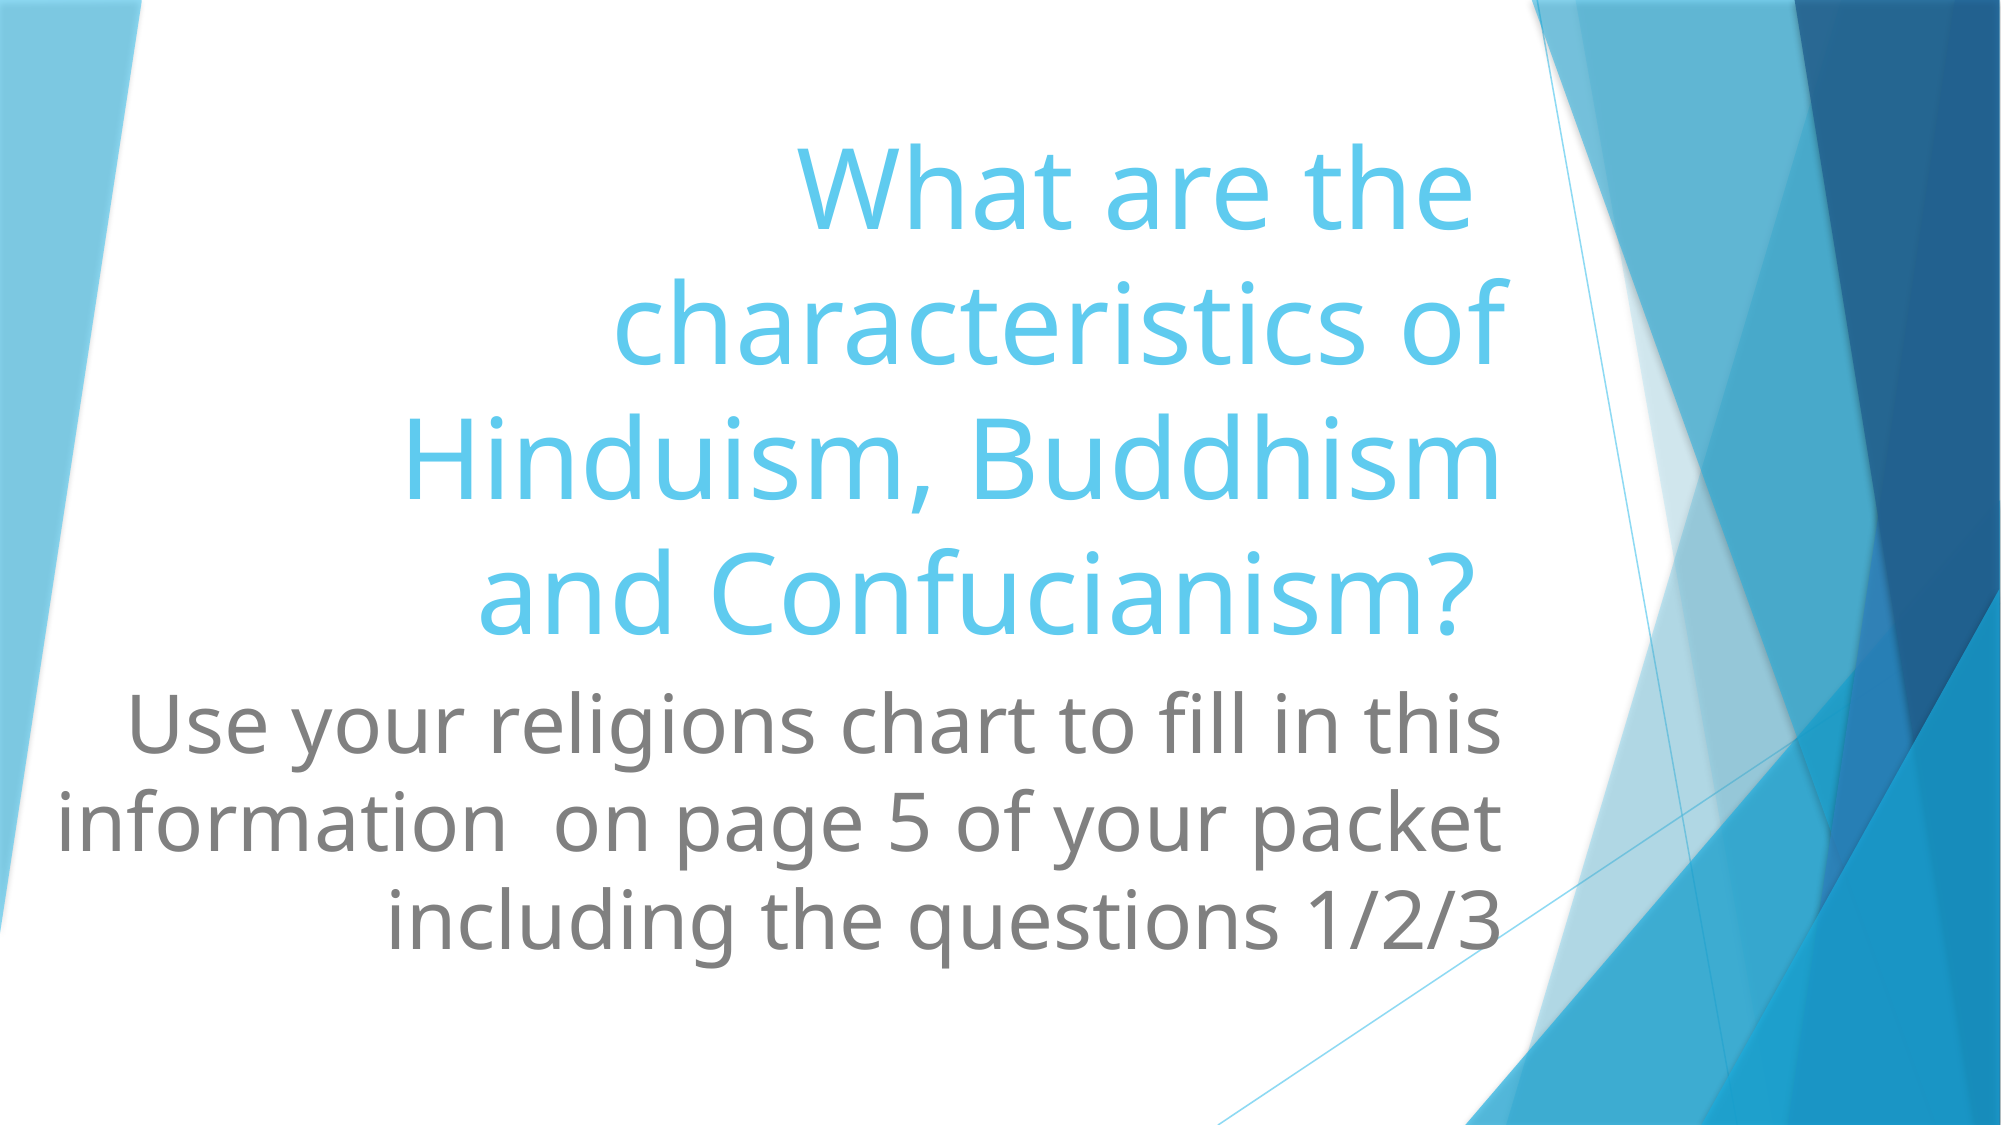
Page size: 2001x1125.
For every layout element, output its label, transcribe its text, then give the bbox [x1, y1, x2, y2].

title What are the characteristics of Hinduism, Buddhism and Confucianism? [247, 394, 1522, 664]
subtitle Use your religions chart to fill in this information on page 5 of your packet including the questions 1/2/3 [0, 664, 1522, 1030]
